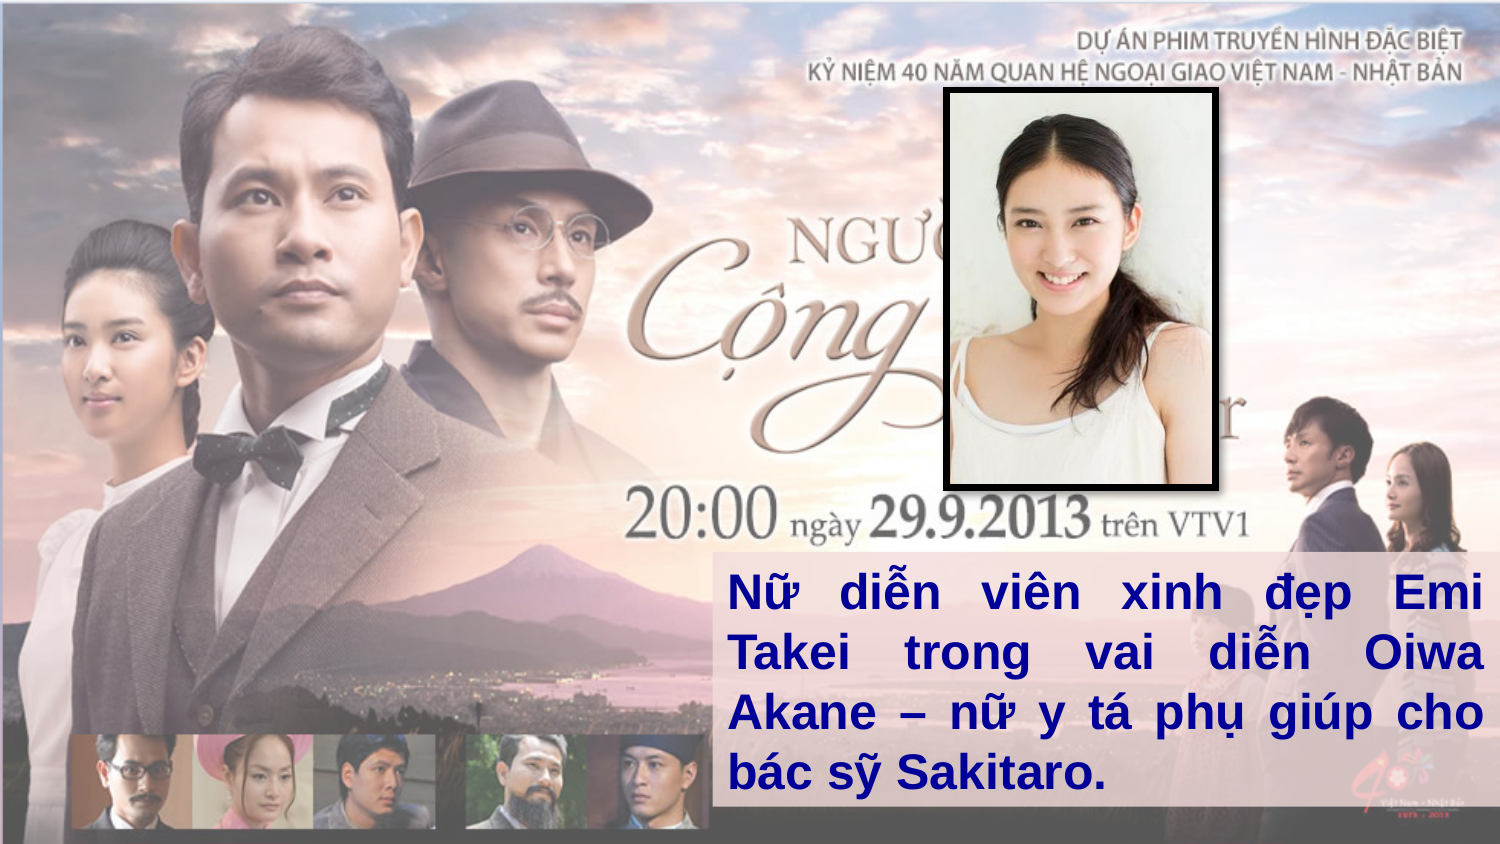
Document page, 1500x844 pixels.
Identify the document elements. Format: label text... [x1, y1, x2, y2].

picture [949, 92, 1213, 485]
text_box Nữ diễn viên xinh đẹp Emi Takei trong vai diễn Oiwa Akane – nữ y tá phụ giúp cho bác sỹ Sakitaro. [712, 551, 1500, 807]
